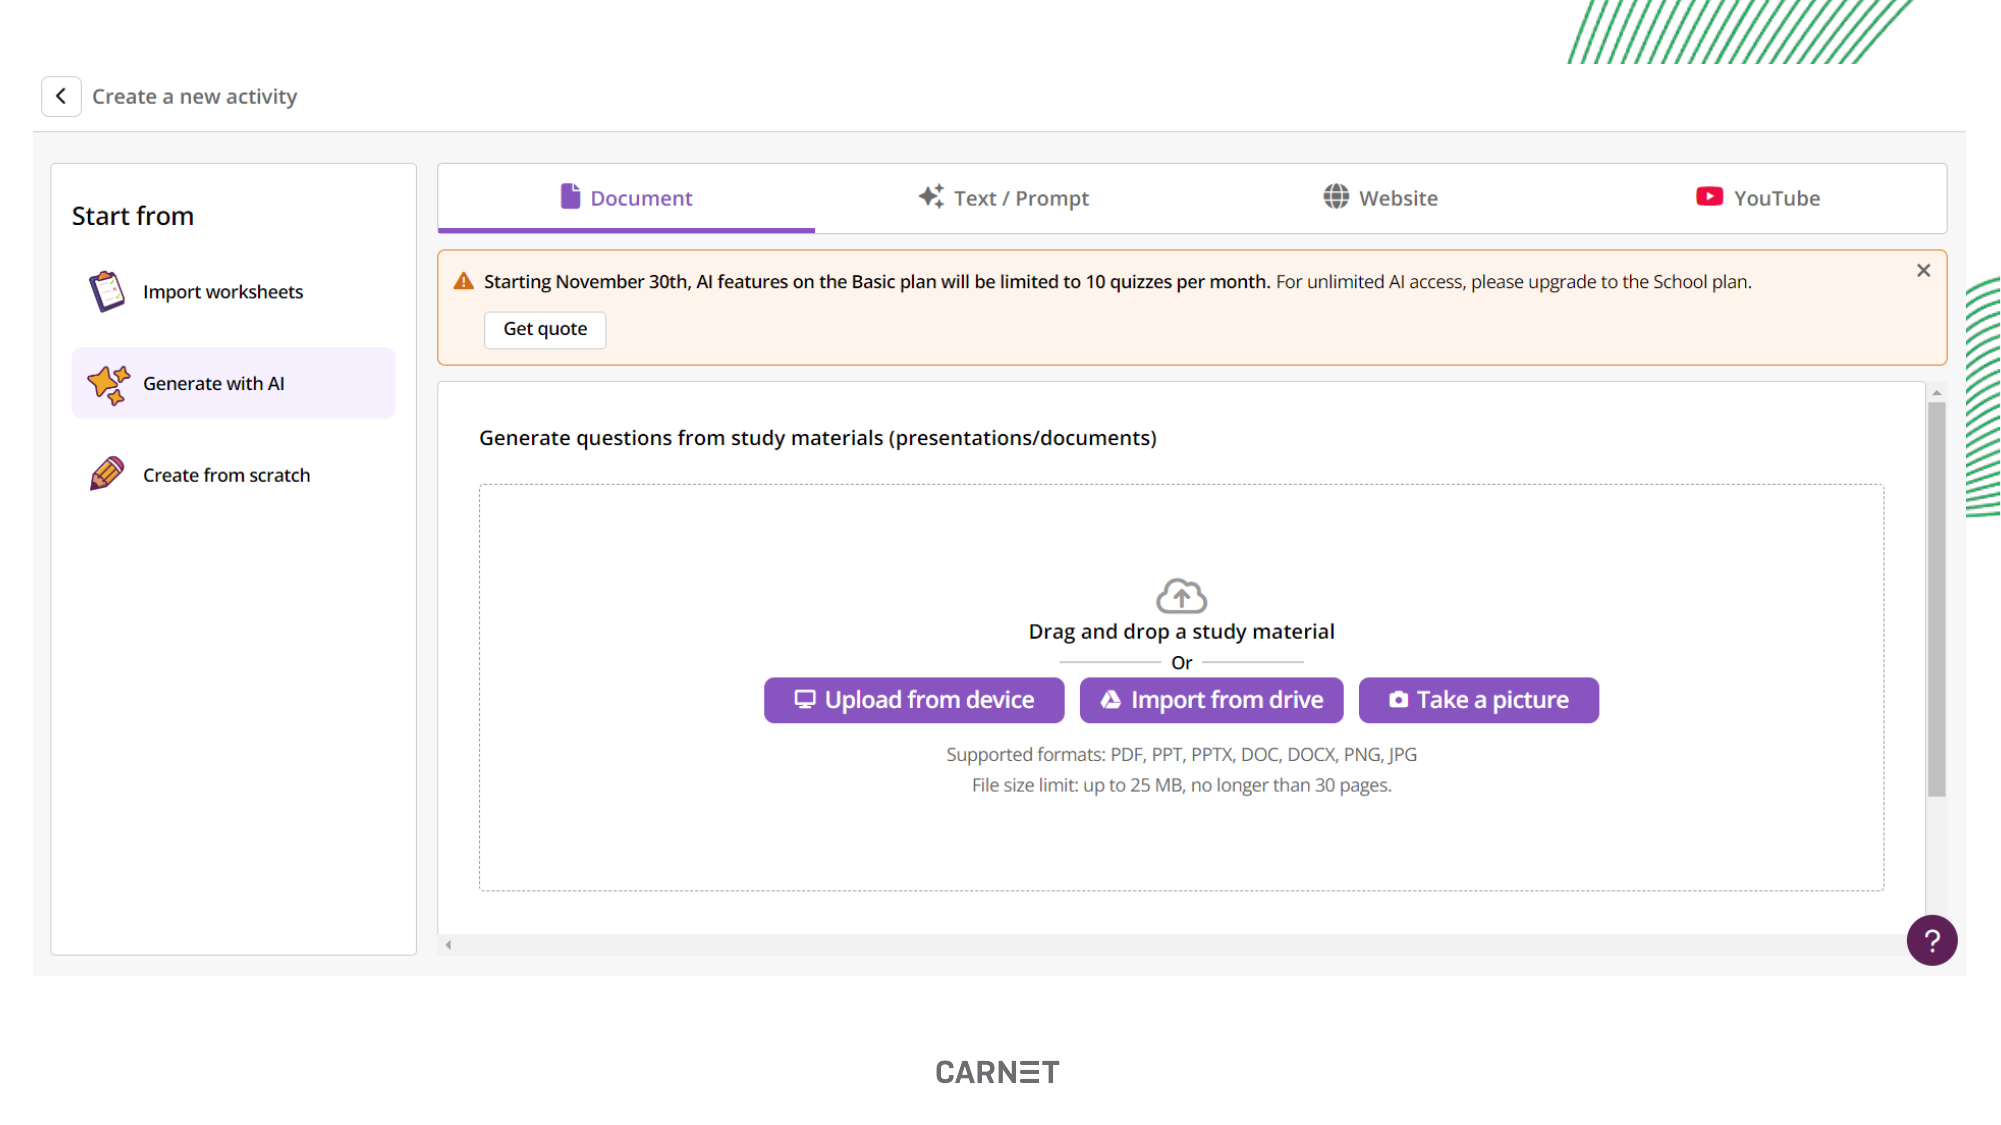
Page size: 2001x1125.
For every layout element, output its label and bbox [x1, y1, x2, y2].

picture [33, 0, 2001, 1011]
picture [936, 1060, 1064, 1085]
